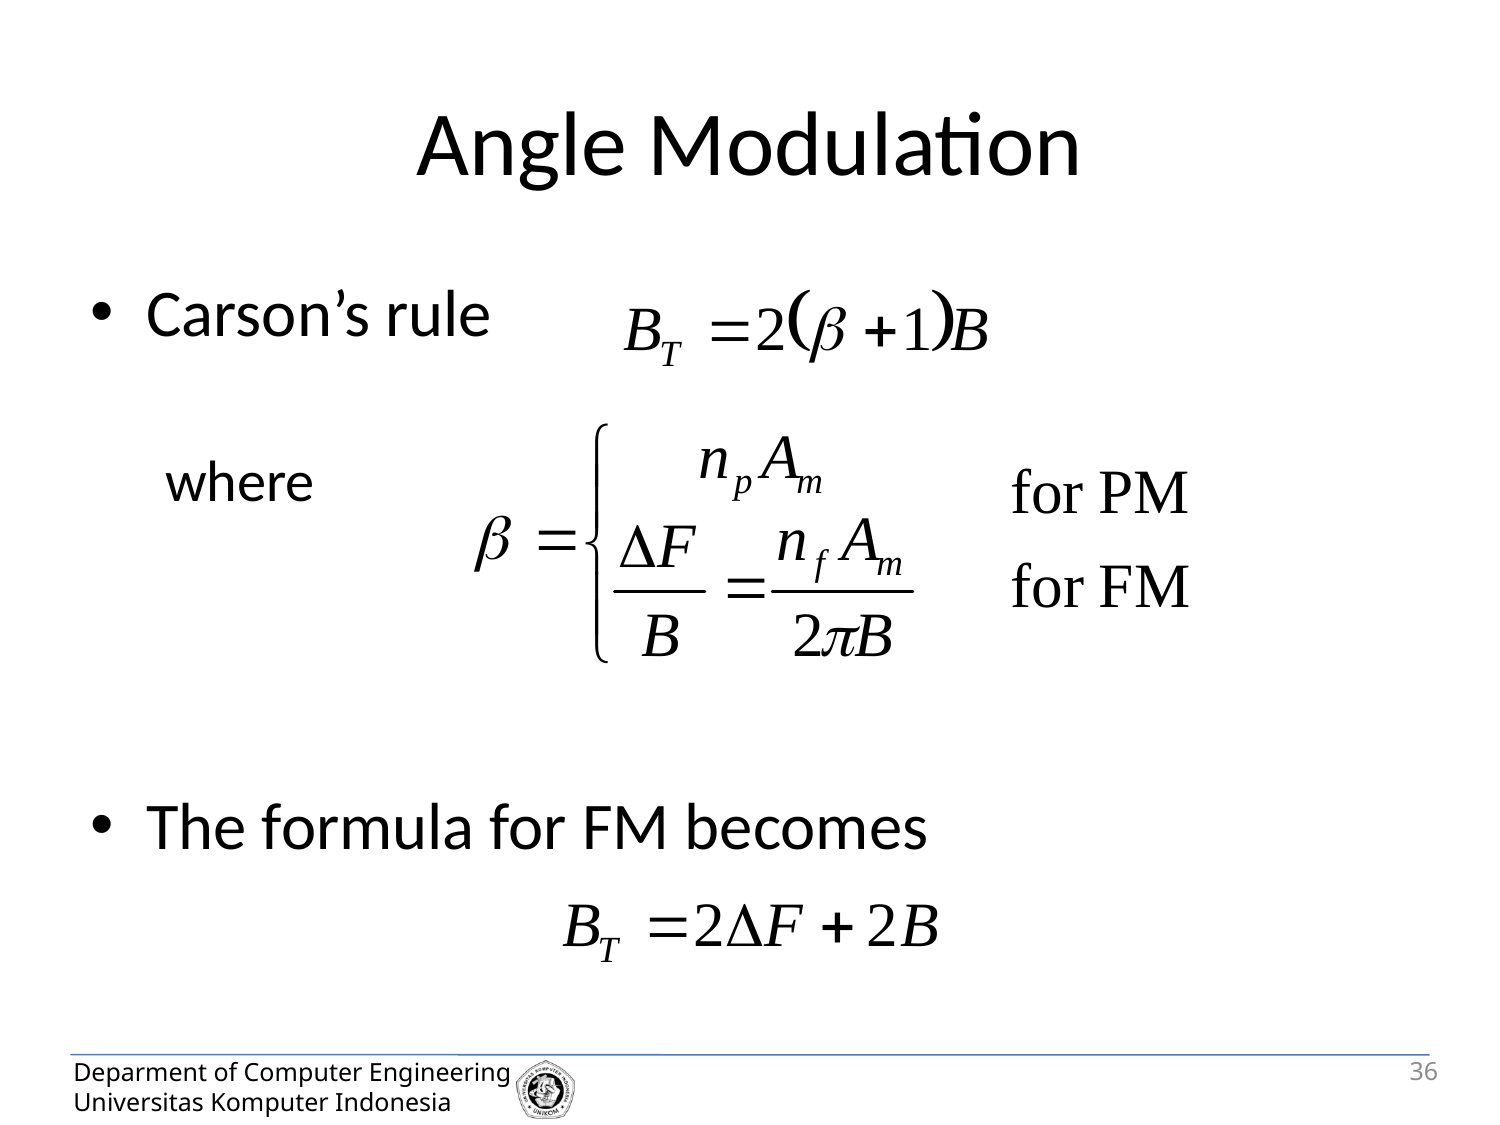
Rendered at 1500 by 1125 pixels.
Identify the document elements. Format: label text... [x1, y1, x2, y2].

picture [516, 1060, 575, 1119]
title Angle Modulation [75, 45, 1425, 233]
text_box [612, 287, 1003, 378]
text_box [462, 412, 1201, 676]
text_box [550, 882, 952, 973]
list Carson’s rule where The formula for FM becomes [75, 262, 1425, 1005]
slide_number 36 [1103, 1042, 1454, 1103]
